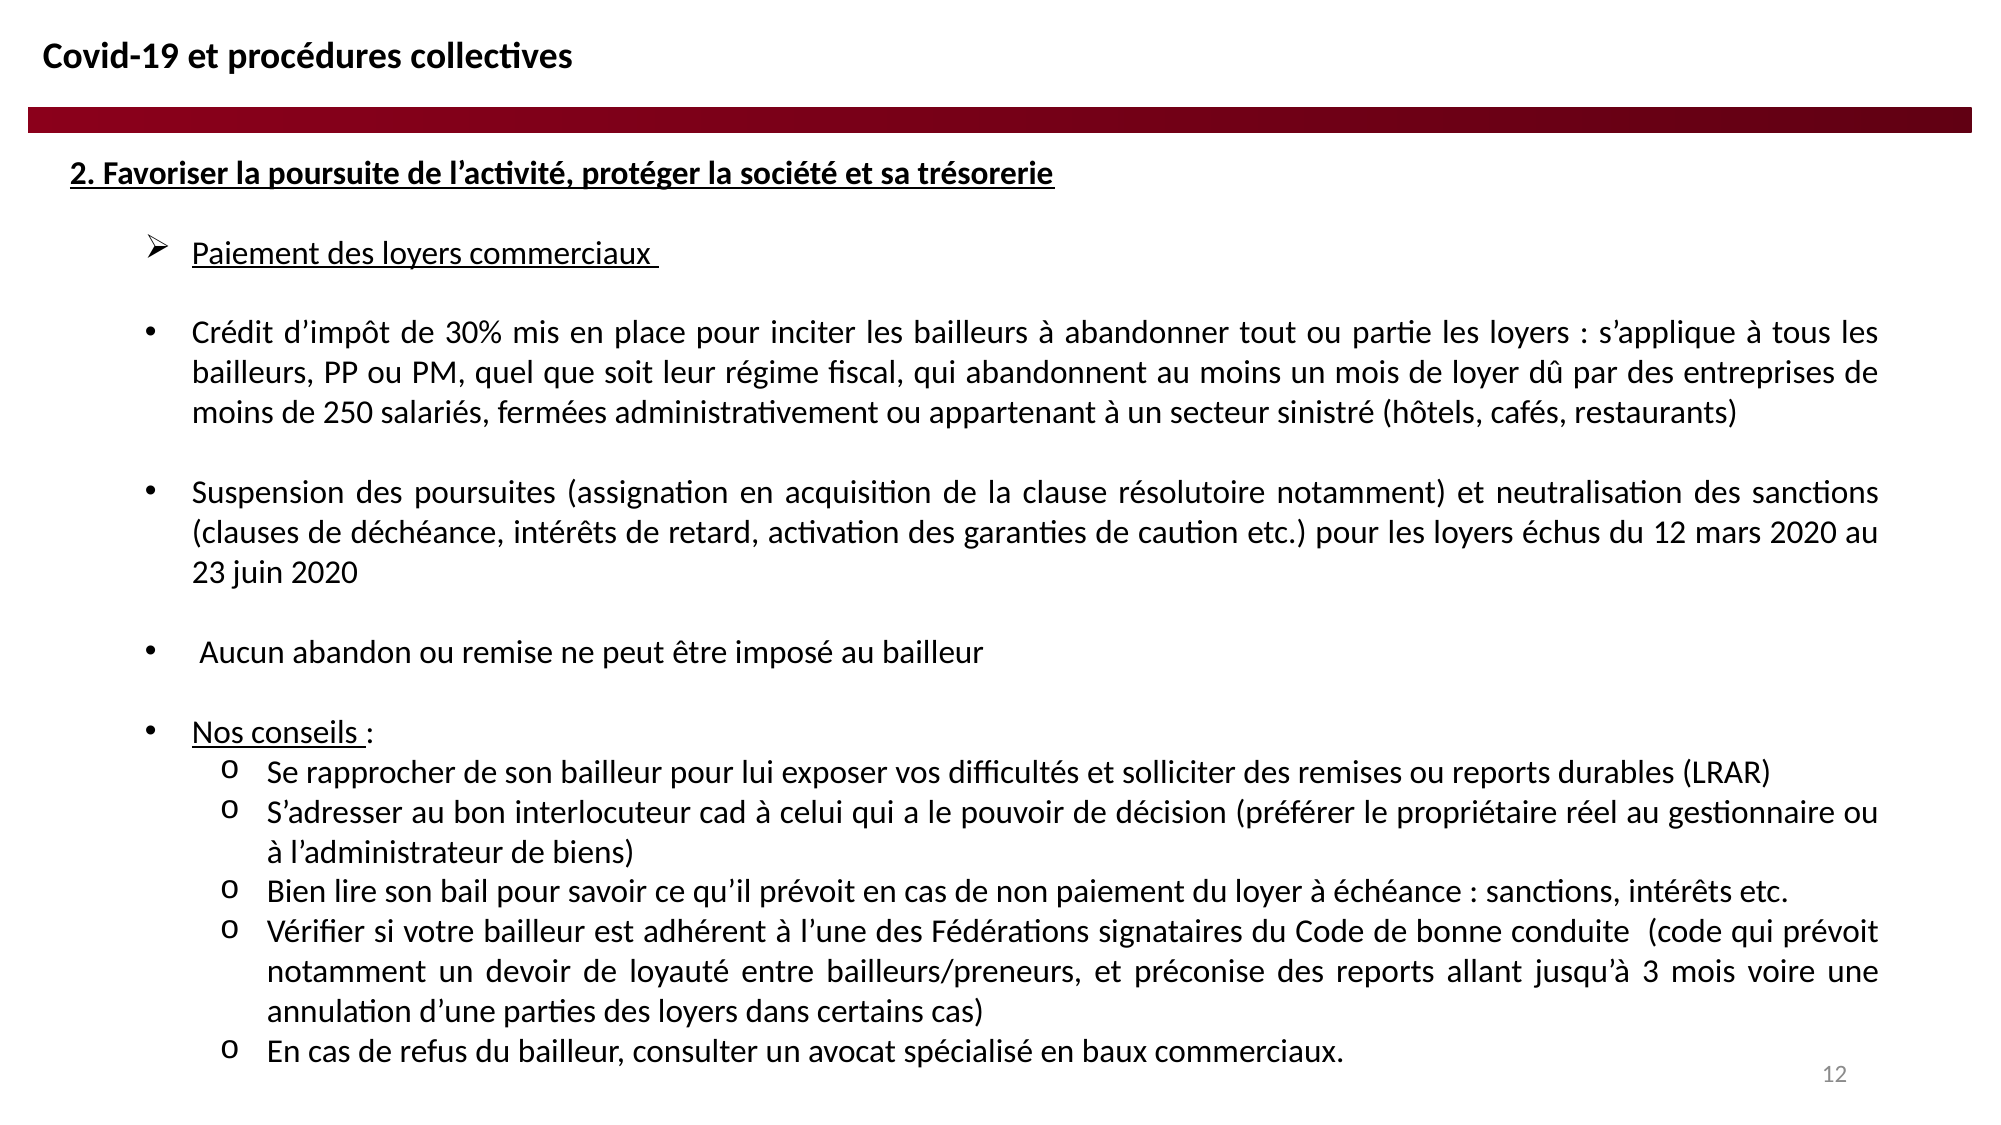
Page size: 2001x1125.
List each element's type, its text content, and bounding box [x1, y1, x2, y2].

text_box [27, 106, 1973, 134]
text_box 2. Favoriser la poursuite de l’activité, protéger la société et sa trésorerie Paiement des loyers commerciaux Crédit d’impôt de 30% mis en place pour inciter les bailleurs à abandonner tout ou partie les loyers : s’applique à tous les bailleurs, PP ou PM, quel que soit leur régime fiscal, qui abandonnent au moins un mois de loyer dû par des entreprises de moins de 250 salariés, fermées administrativement ou appartenant à un secteur sinistré (hôtels, cafés, restaurants) Suspension des poursuites (assignation en acquisition de la clause résolutoire notamment) et neutralisation des sanctions (clauses de déchéance, intérêts de retard, activation des garanties de caution etc.) pour les loyers échus du 12 mars 2020 au 23 juin 2020 Aucun abandon ou remise ne peut être imposé au bailleur Nos conseils : Se rapprocher de son bailleur pour lui exposer vos difficultés et solliciter des remises ou reports durables (LRAR) S’adresser au bon interlocuteur cad à celui qui a le pouvoir de décision (préférer le propriétaire réel au gestionnaire ou à l’administrateur de biens) Bien lire son bail pour savoir ce qu’il prévoit en cas de non paiement du loyer à échéance : sanctions, intérêts etc. Vérifier si votre bailleur est adhérent à l’une des Fédérations signataires du Code de bonne conduite (code qui prévoit notamment un devoir de loyauté entre bailleurs/preneurs, et préconise des reports allant jusqu’à 3 mois voire une annulation d’une parties des loyers dans certains cas) En cas de refus du bailleur, consulter un avocat spécialisé en baux commerciaux. [55, 143, 1897, 1125]
text_box Covid-19 et procédures collectives [28, 23, 1972, 84]
